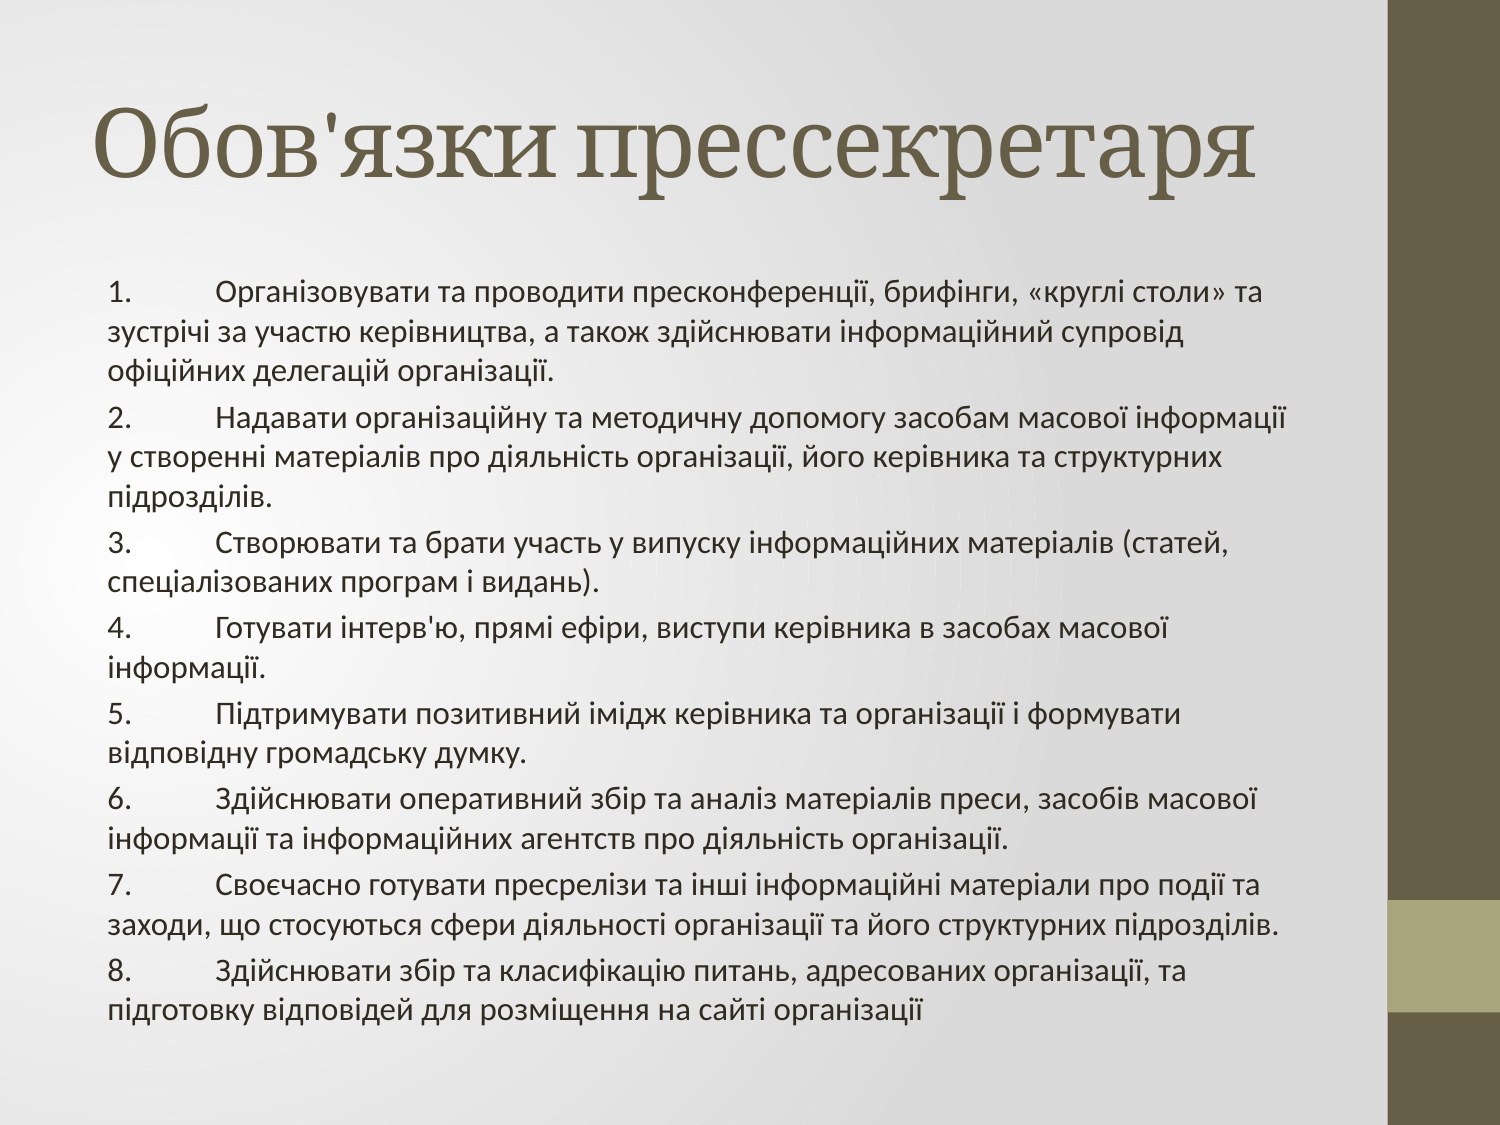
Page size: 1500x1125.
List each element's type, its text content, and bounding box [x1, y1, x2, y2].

list 1. Організовувати та проводити пресконференції, брифінги, «круглі столи» та зустрічі за участю керівництва, а також здійснювати інформаційний супровід офіційних делегацій організації. 2. Надавати організаційну та методичну допомогу засобам масової інформації у створенні матеріалів про діяльність організації, його керівника та структурних підрозділів. 3. Створювати та брати участь у випуску інформаційних матеріалів (статей, спеціалізованих програм і видань). 4. Готувати інтерв'ю, прямі ефіри, виступи керівника в засобах масової інформації. 5. Підтримувати позитивний імідж керівника та організації і формувати відповідну громадську думку. 6. Здійснювати оперативний збір та аналіз матеріалів преси, засобів масової інформації та інформаційних агентств про діяльність організації. 7. Своєчасно готувати пресрелізи та інші інформаційні матеріали про події та заходи, що стосуються сфери діяльності організації та його структурних підрозділів. 8. Здійснювати збір та класифікацію питань, адресованих організації, та підготовку відповідей для розміщення на сайті організації [75, 262, 1325, 1050]
title Обов'язки прессекретаря [75, 45, 1325, 233]
